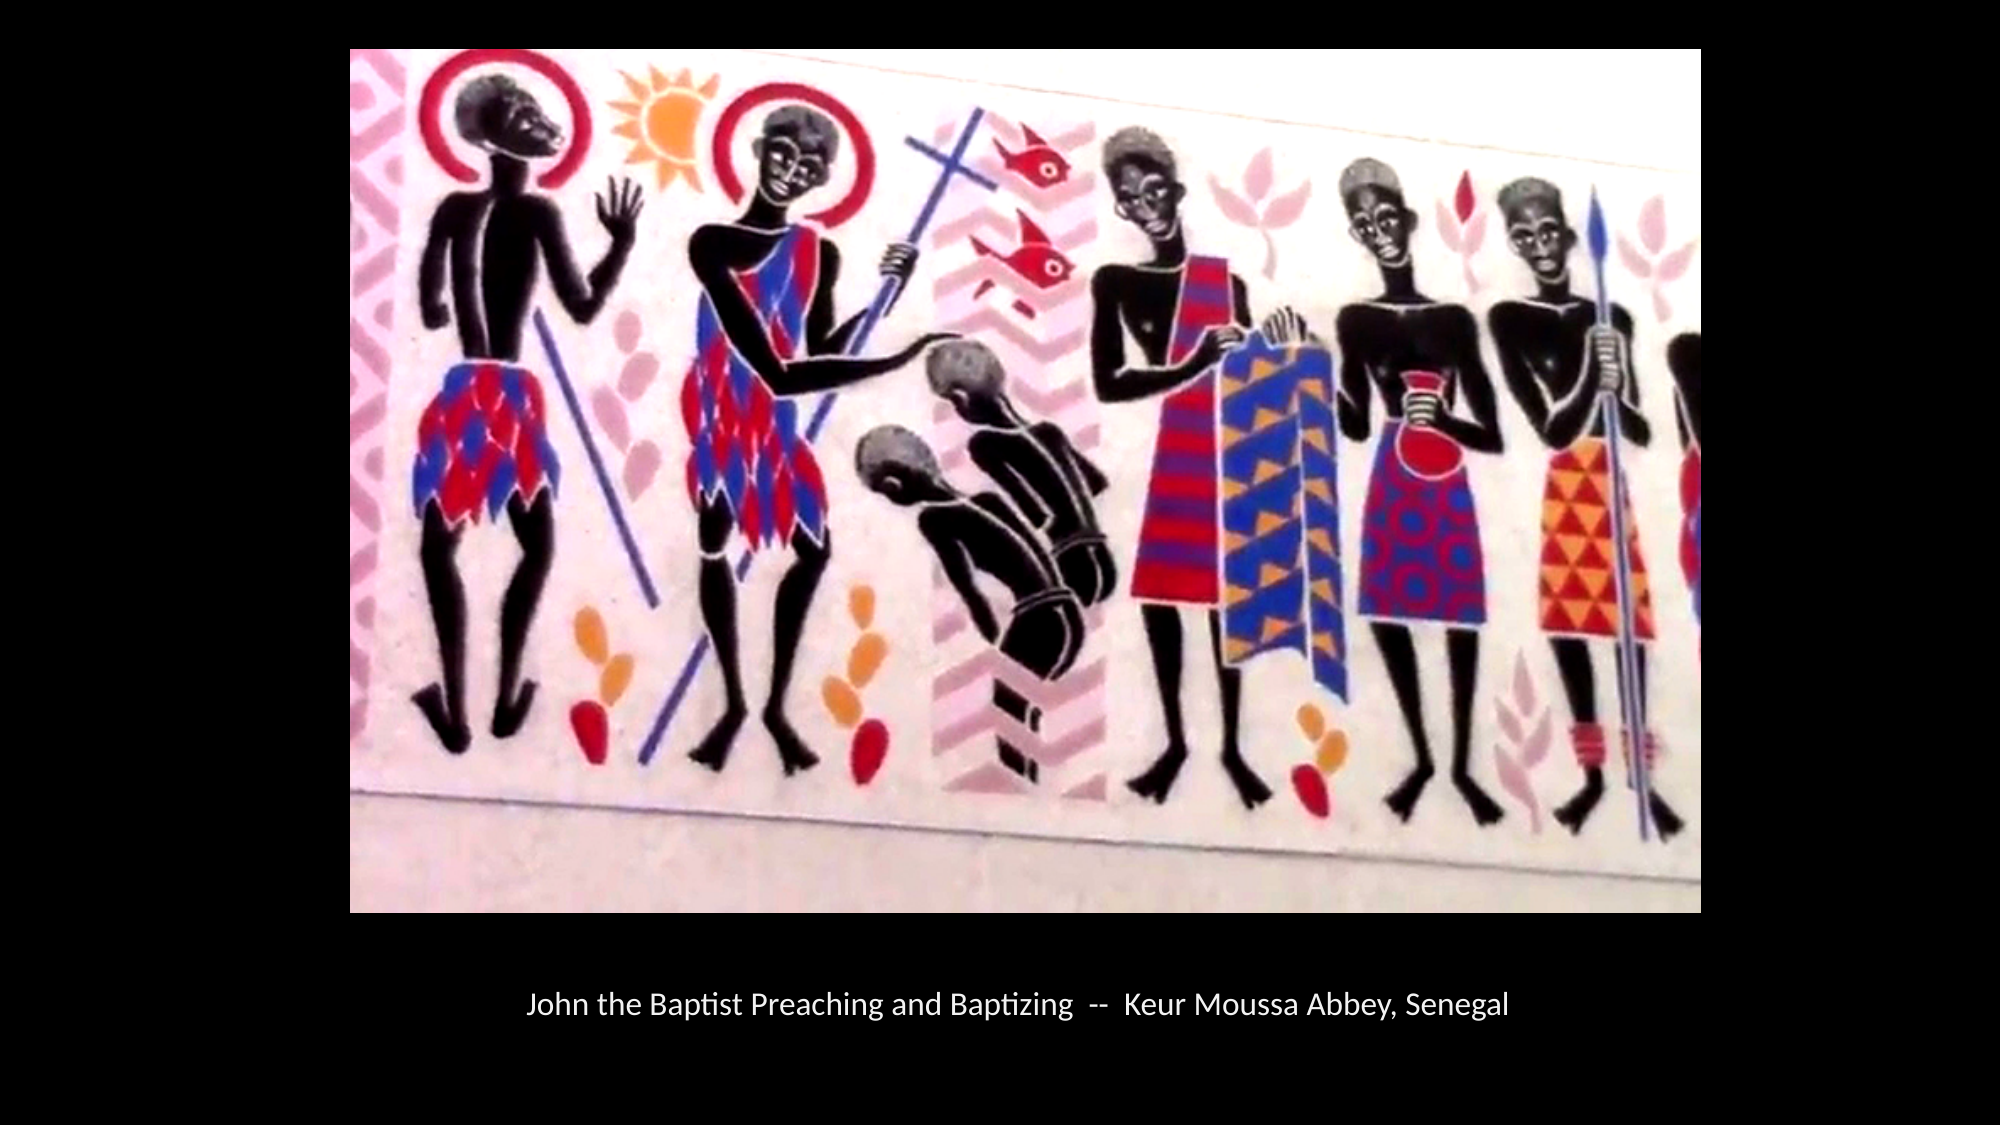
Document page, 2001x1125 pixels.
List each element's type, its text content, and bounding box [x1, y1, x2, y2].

picture [349, 49, 1701, 913]
text_box John the Baptist Preaching and Baptizing -- Keur Moussa Abbey, Senegal [174, 974, 1863, 1030]
